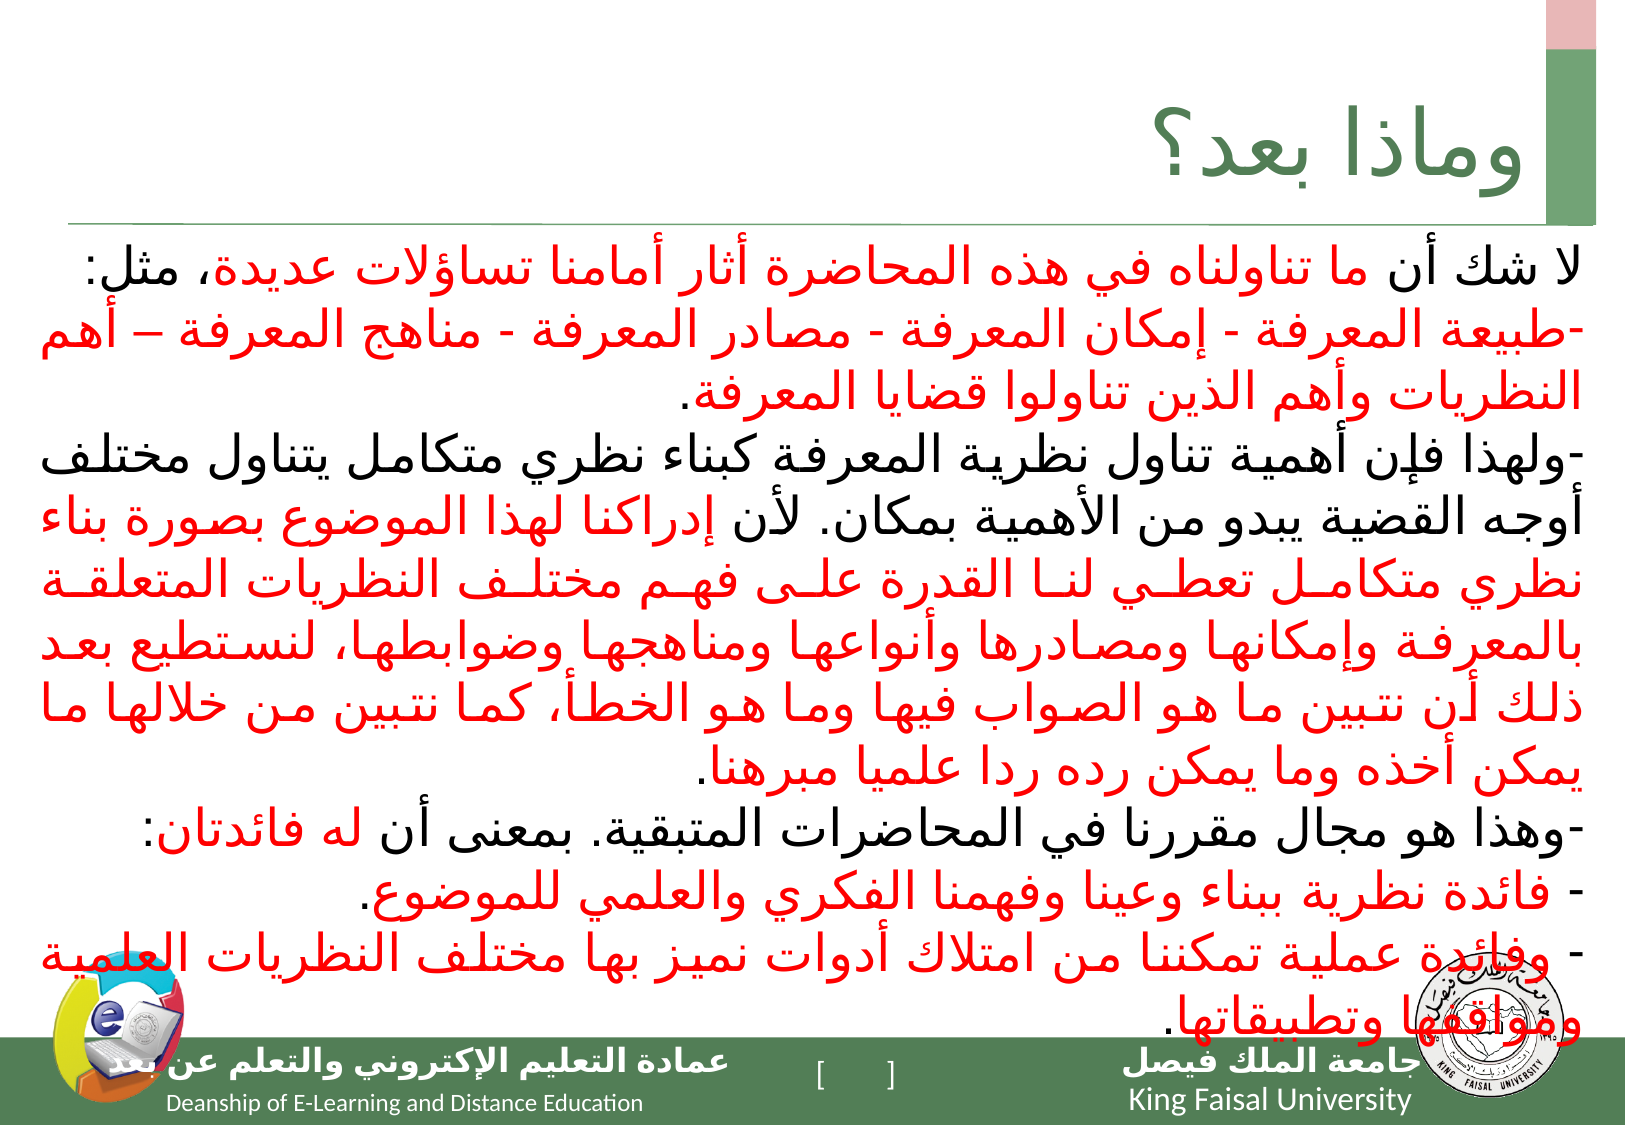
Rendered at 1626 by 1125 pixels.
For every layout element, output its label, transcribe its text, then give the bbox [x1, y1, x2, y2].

picture [50, 1006, 188, 1104]
list لا شك أن ما تناولناه في هذه المحاضرة أثار أمامنا تساؤلات عديدة، مثل: طبيعة المعرفة - إمكان المعرفة - مصادر المعرفة - مناهج المعرفة – أهم النظريات وأهم الذين تناولوا قضايا المعرفة. ولهذا فإن أهمية تناول نظرية المعرفة كبناء نظري متكامل يتناول مختلف أوجه القضية يبدو من الأهمية بمكان. لأن إدراكنا لهذا الموضوع بصورة بناء نظري متكامل تعطي لنا القدرة على فهم مختلف النظريات المتعلقة بالمعرفة وإمكانها ومصادرها وأنواعها ومناهجها وضوابطها، لنستطيع بعد ذلك أن نتبين ما هو الصواب فيها وما هو الخطأ، كما نتبين من خلالها ما يمكن أخذه وما يمكن رده ردا علميا مبرهنا. وهذا هو مجال مقررنا في المحاضرات المتبقية. بمعنى أن له فائدتان: فائدة نظرية ببناء وعينا وفهمنا الفكري والعلمي للموضوع. وفائدة عملية تمكننا من امتلاك أدوات نميز بها مختلف النظريات العلمية ومواقفها وتطبيقاتها. [24, 224, 1601, 1006]
picture [1412, 1006, 1567, 1100]
picture [170, 1097, 178, 1104]
title وماذا بعد؟ [80, 44, 1544, 224]
